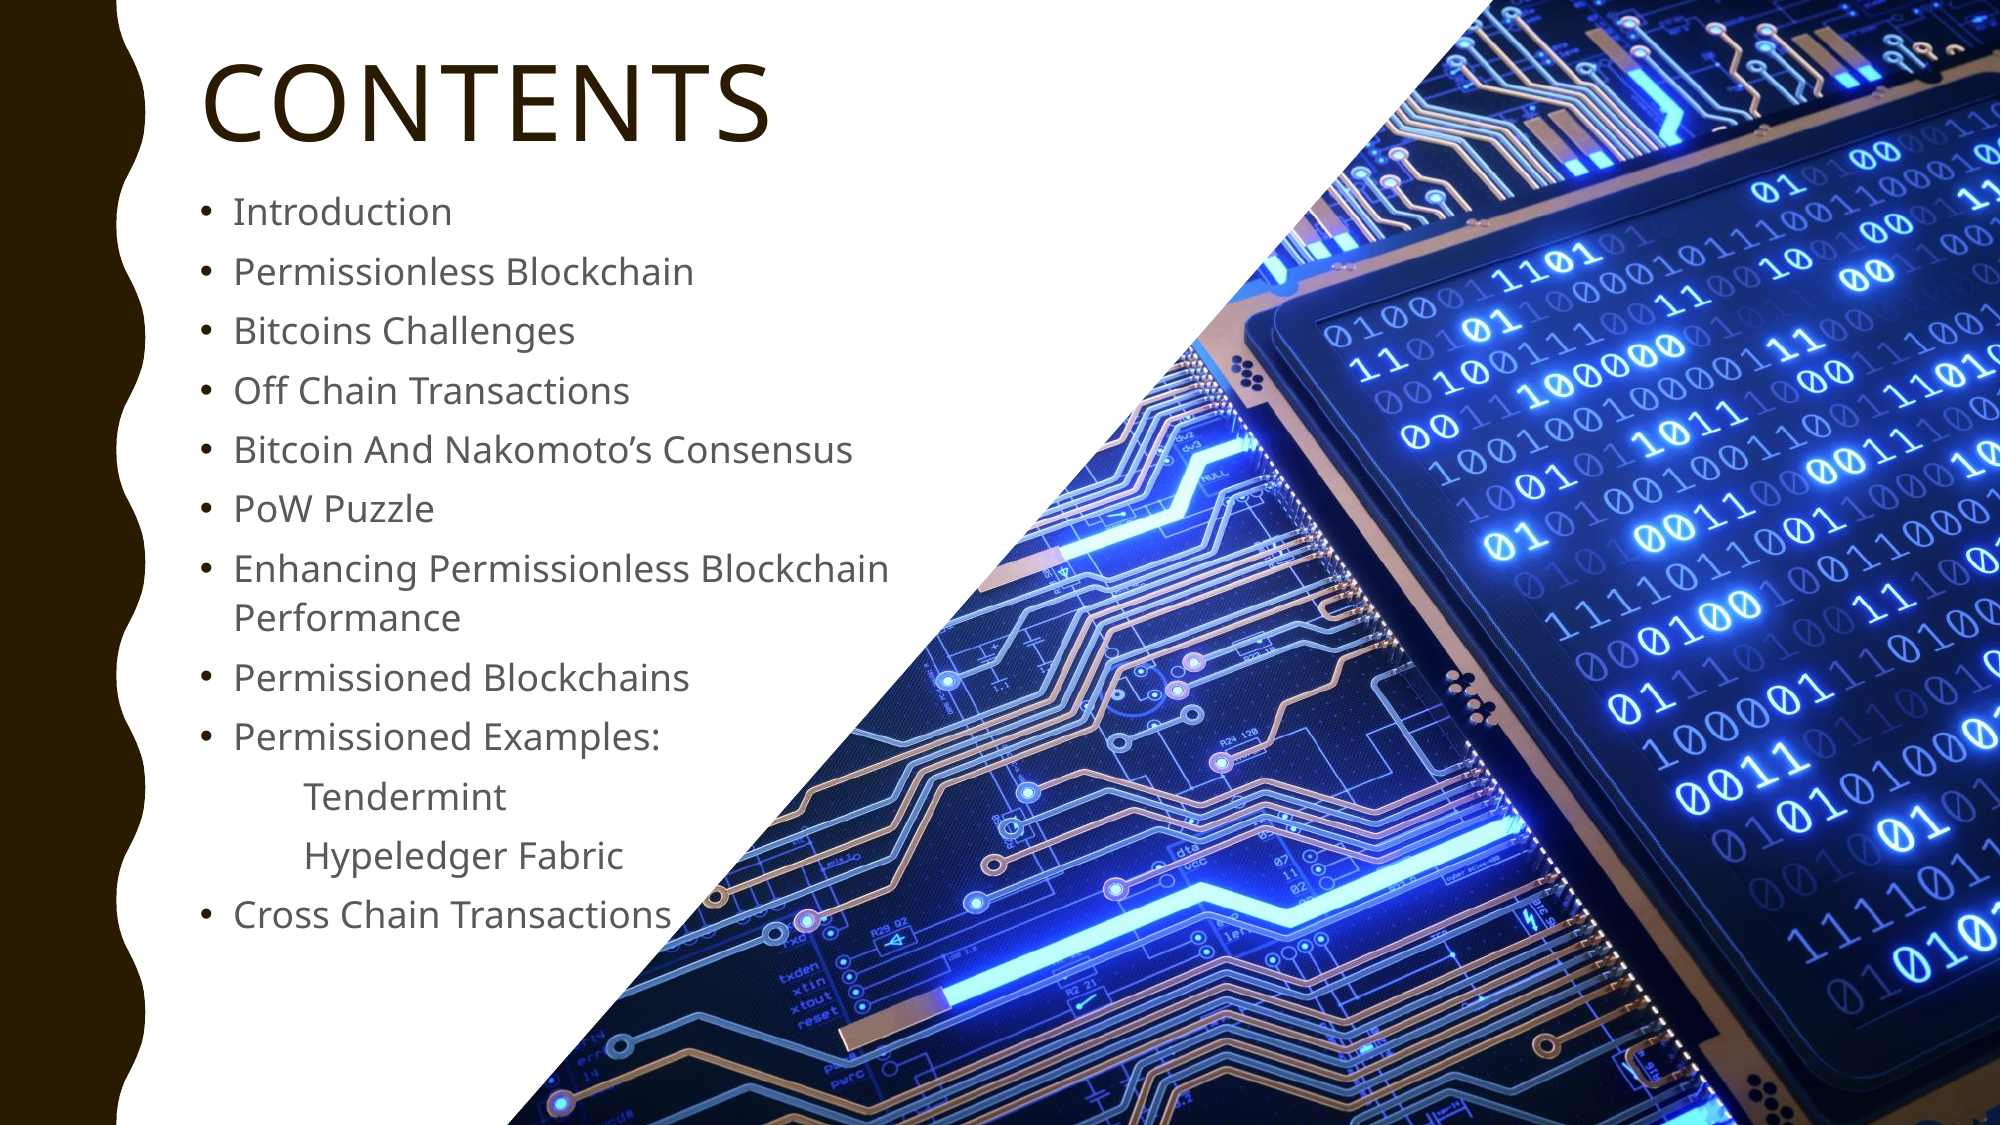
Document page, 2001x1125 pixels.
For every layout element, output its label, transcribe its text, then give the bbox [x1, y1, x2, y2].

picture [507, 0, 2000, 1125]
list Introduction Permissionless Blockchain Bitcoins Challenges Off Chain Transactions Bitcoin And Nakomoto’s Consensus PoW Puzzle Enhancing Permissionless Blockchain Performance Permissioned Blockchains Permissioned Examples: Tendermint Hypeledger Fabric Cross Chain Transactions [184, 176, 507, 949]
title CONTENTS [184, 42, 507, 176]
